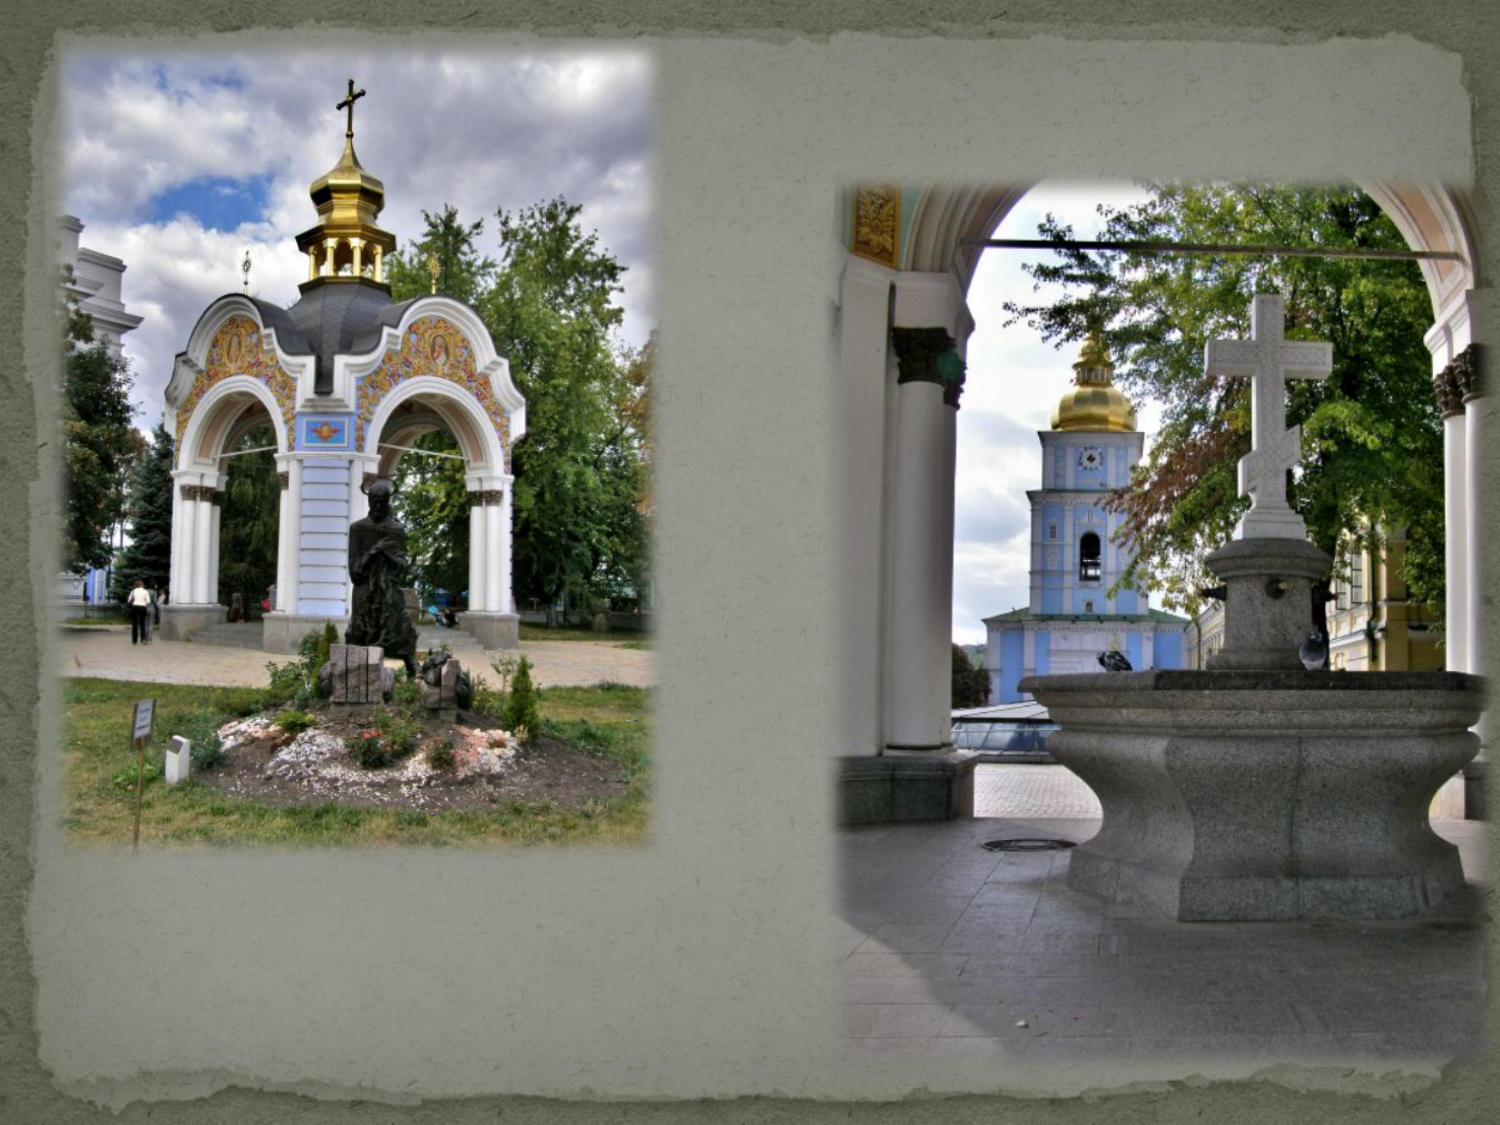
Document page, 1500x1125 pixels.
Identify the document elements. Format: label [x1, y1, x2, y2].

picture [821, 172, 1500, 1079]
list [49, 37, 667, 862]
